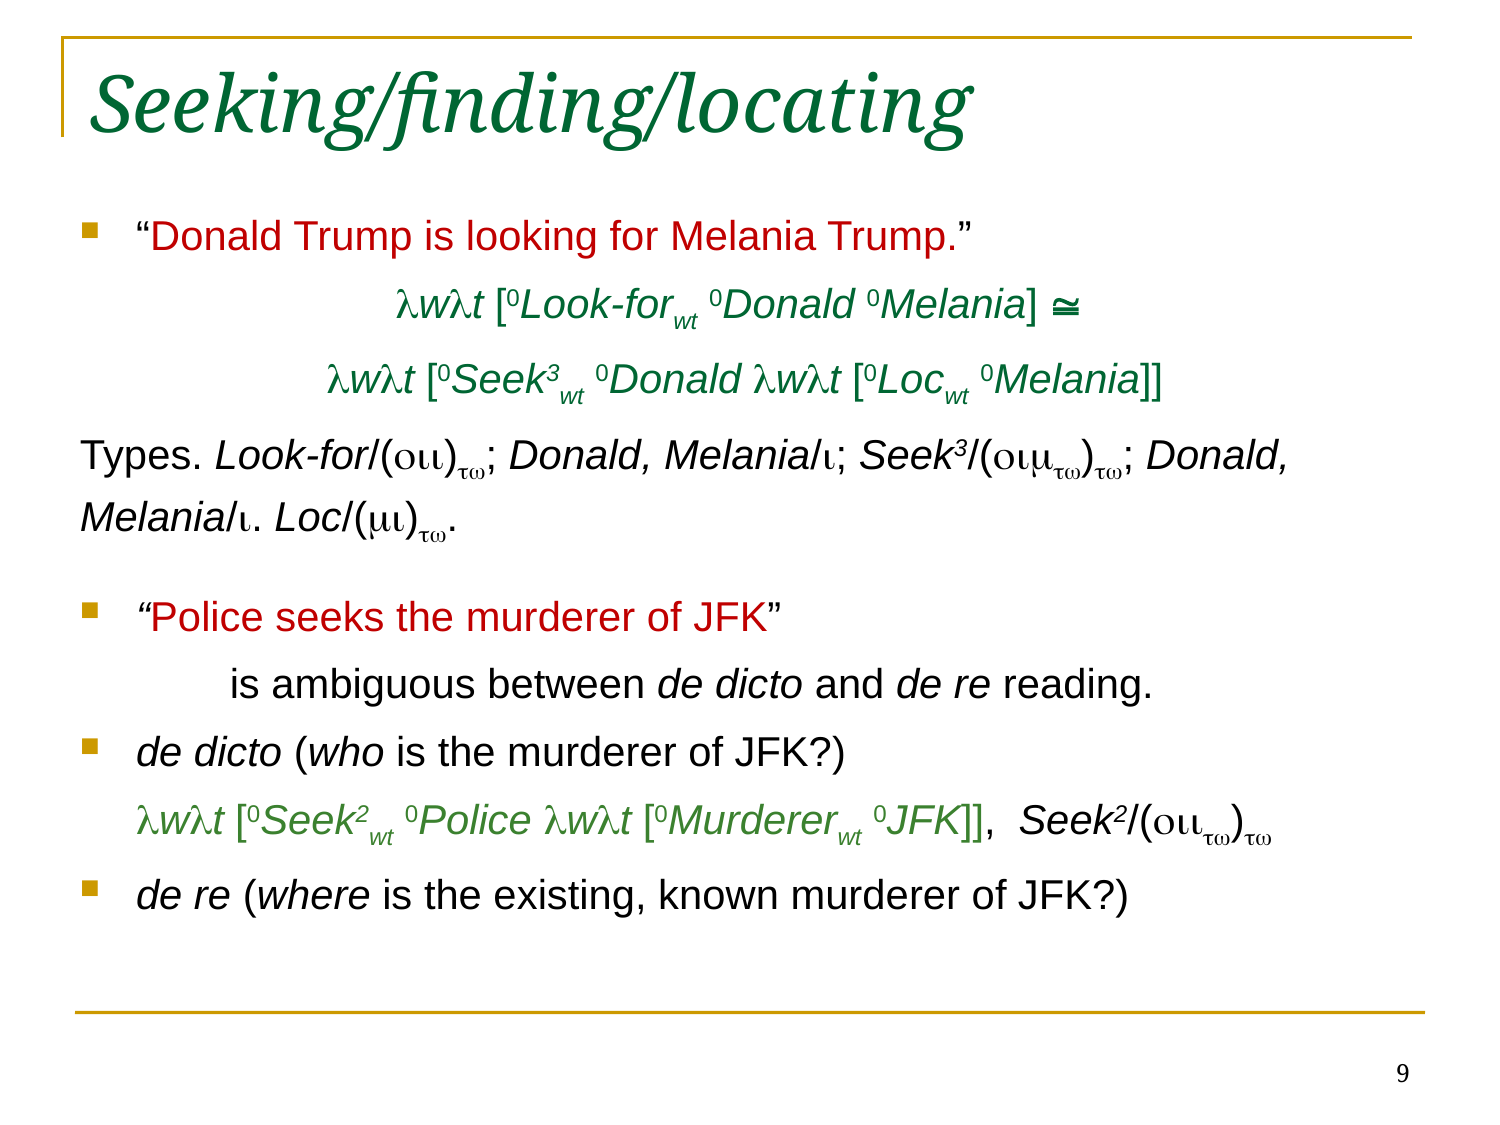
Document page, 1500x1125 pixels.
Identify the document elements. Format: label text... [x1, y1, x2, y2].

slide_number 9 [1074, 1024, 1425, 1100]
list “Donald Trump is looking for Melania Trump.” wt [0Look-forwt 0Donald 0Melania]  wt [0Seek3wt 0Donald wt [0Locwt 0Melania]] Types. Look-for/(); Donald, Melania/; Seek3/(); Donald, Melania/. Loc/(). “Police seeks the murderer of JFK” is ambiguous between de dicto and de re reading. de dicto (who is the murderer of JFK?) wt [0Seek2wt 0Police wt [0Murdererwt 0JFK]], Seek2/() de re (where is the existing, known murderer of JFK?) [64, 196, 1425, 1006]
title Seeking/finding/locating [75, 45, 1425, 149]
